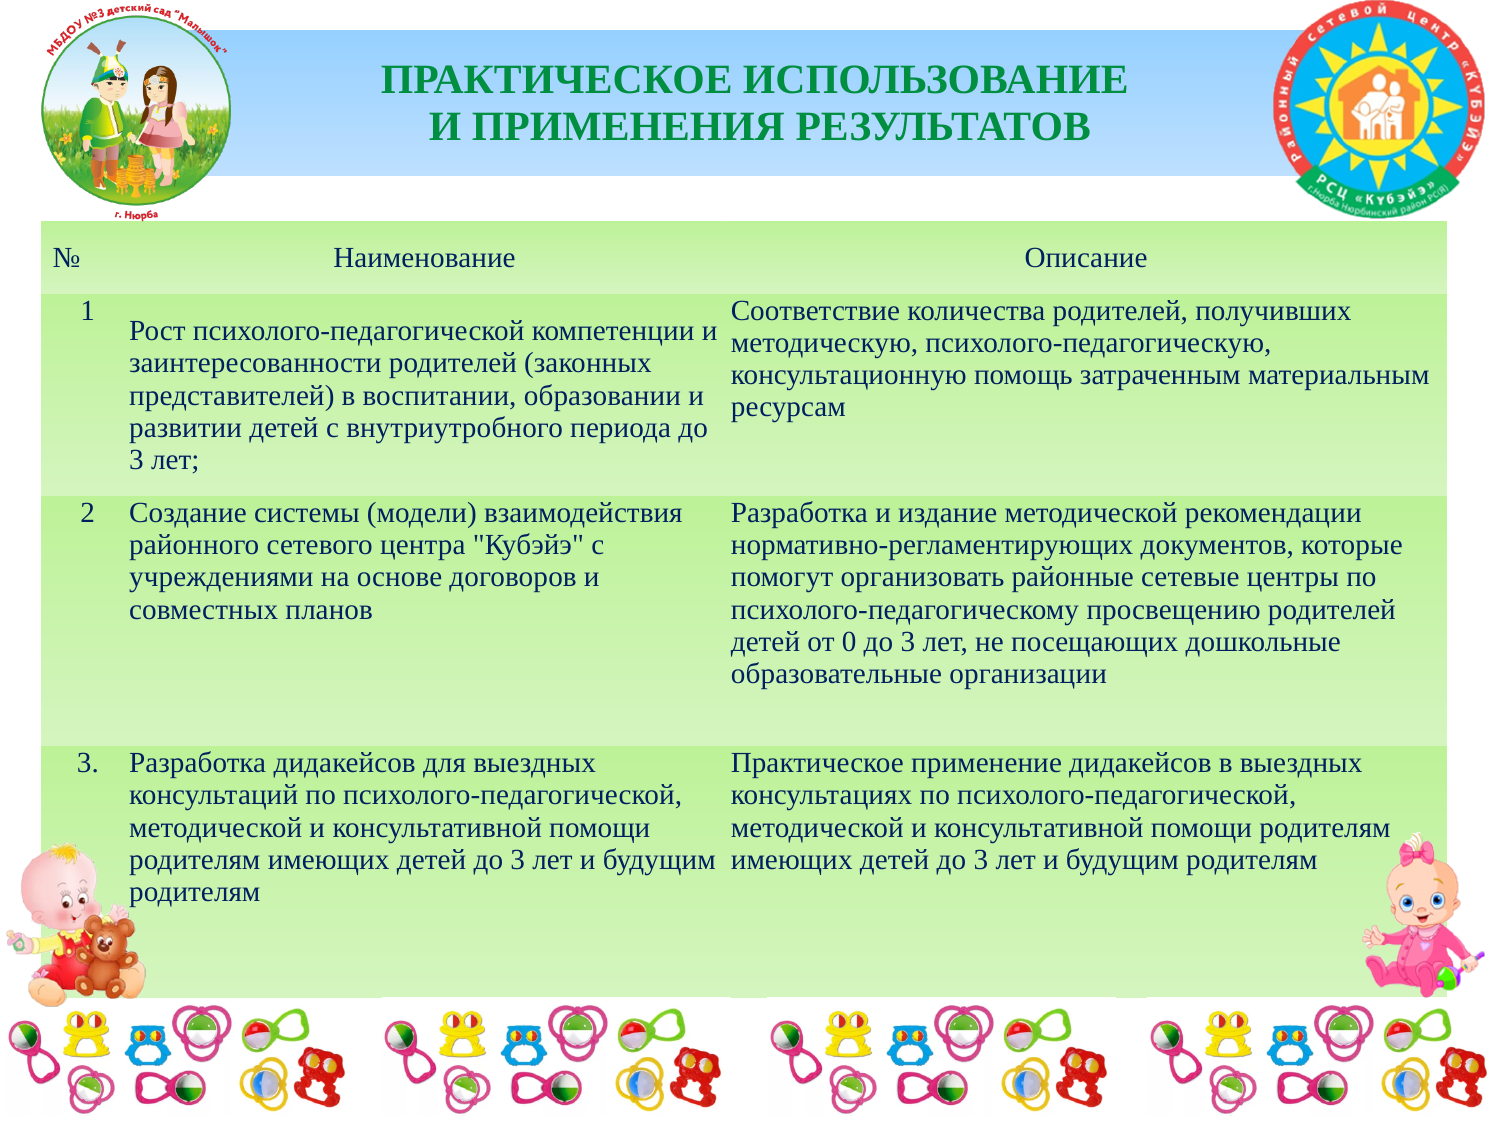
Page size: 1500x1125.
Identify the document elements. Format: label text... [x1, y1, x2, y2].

table_cell 3. [41, 747, 124, 839]
table_header Описание [726, 221, 1447, 294]
picture [40, 1, 231, 222]
picture [766, 997, 1117, 1116]
picture [381, 996, 731, 1116]
table_cell Разработка дидакейсов для выездных консультаций по психолого-педагогической, методической и консультативной помощи родителям имеющих детей до 3 лет и будущим родителям [124, 747, 726, 997]
table_cell Создание системы (модели) взаимодействия районного сетевого центра "Кубэйэ" с учреждениями на основе договоров и совместных планов [124, 496, 726, 747]
table_cell Рост психолого-педагогической компетенции и заинтересованности родителей (законных представителей) в воспитании, образовании и развитии детей с внутриутробного периода до 3 лет; [124, 294, 726, 496]
table_cell 1 [41, 294, 124, 496]
table_cell Практическое применение дидакейсов в выездных консультациях по психолого-педагогической, методической и консультативной помощи родителям имеющих детей до 3 лет и будущим родителям [726, 747, 1447, 997]
picture [4, 840, 355, 1116]
table_cell Соответствие количества родителей, получивших методическую, психолого-педагогическую, консультационную помощь затраченным материальным ресурсам [726, 294, 1447, 496]
table_cell Разработка и издание методической рекомендации нормативно-регламентирующих документов, которые помогут организовать районные сетевые центры по психолого-педагогическому просвещению родителей детей от 0 до 3 лет, не посещающих дошкольные образовательные организации [726, 496, 1447, 747]
picture [1272, 0, 1486, 220]
table_header Наименование [124, 221, 726, 294]
table_cell 2 [41, 496, 124, 747]
picture [1146, 831, 1497, 1116]
table_header № [41, 229, 124, 294]
title ПРАКТИЧЕСКОЕ ИСПОЛЬЗОВАНИЕ И ПРИМЕНЕНИЯ РЕЗУЛЬТАТОВ [236, 30, 1267, 176]
